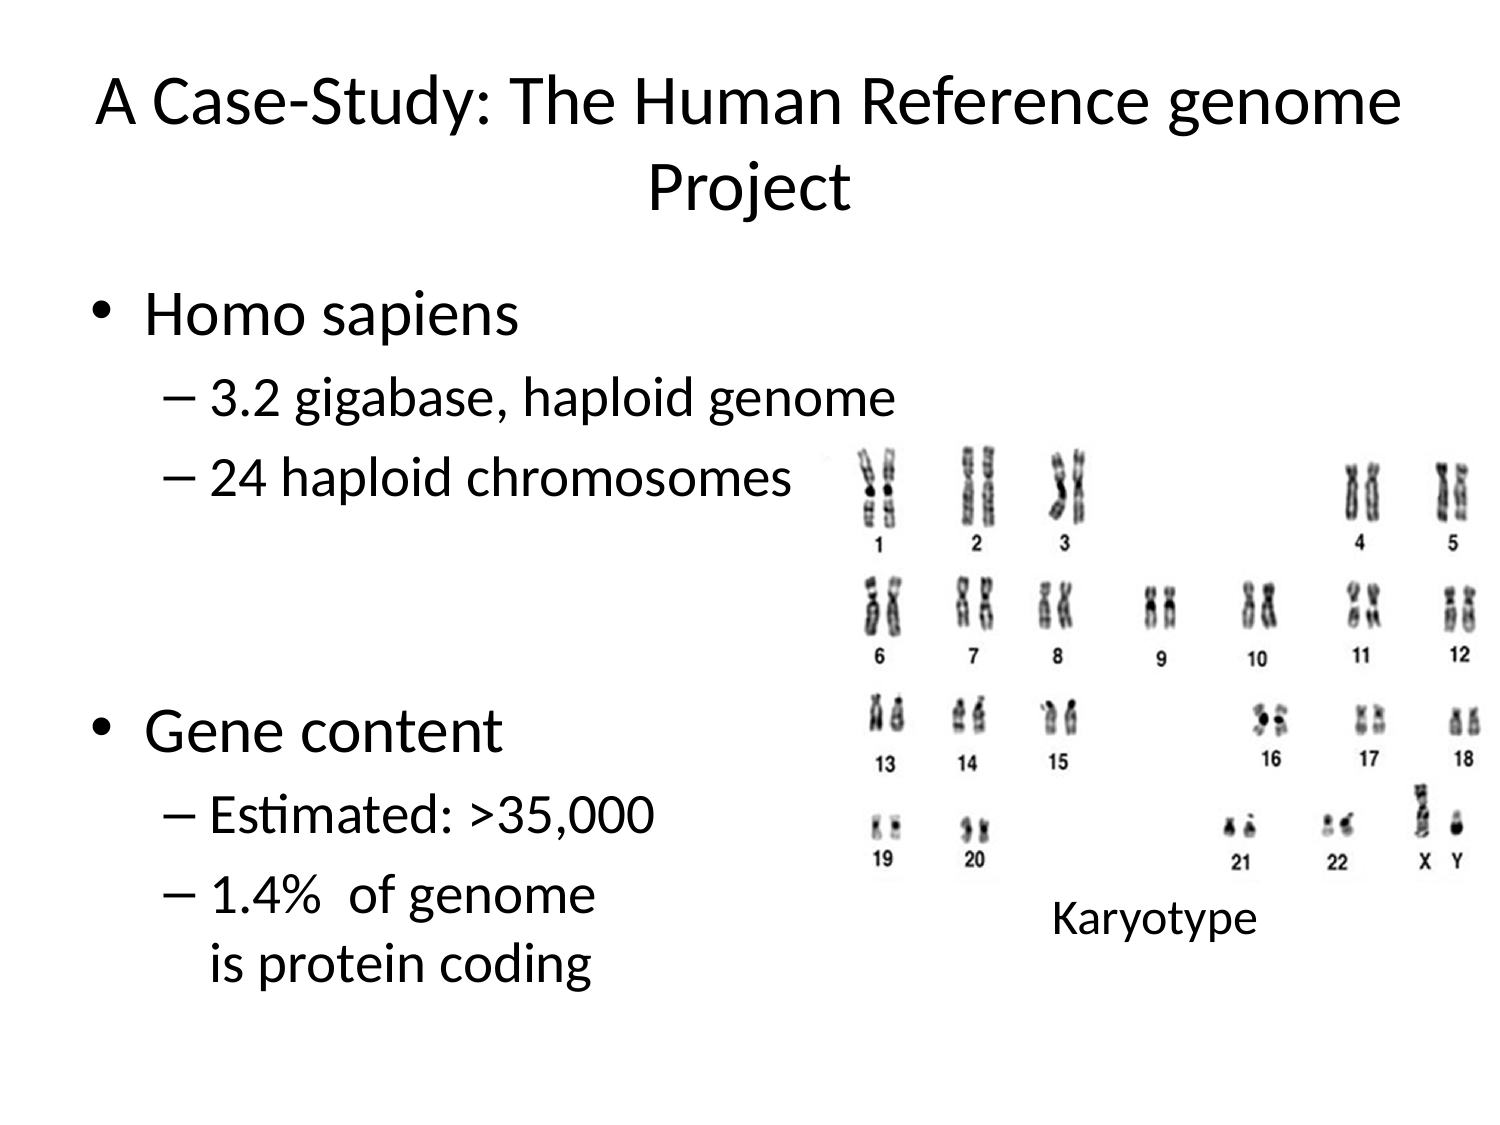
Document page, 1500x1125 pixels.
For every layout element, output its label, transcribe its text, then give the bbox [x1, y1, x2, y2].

picture [820, 431, 1500, 884]
text_box Karyotype [1037, 892, 1308, 953]
list Homo sapiens 3.2 gigabase, haploid genome 24 haploid chromosomes Gene content Estimated: >35,000 1.4% of genome is protein coding [75, 262, 1425, 1005]
title A Case-Study: The Human Reference genome Project [75, 45, 1425, 233]
